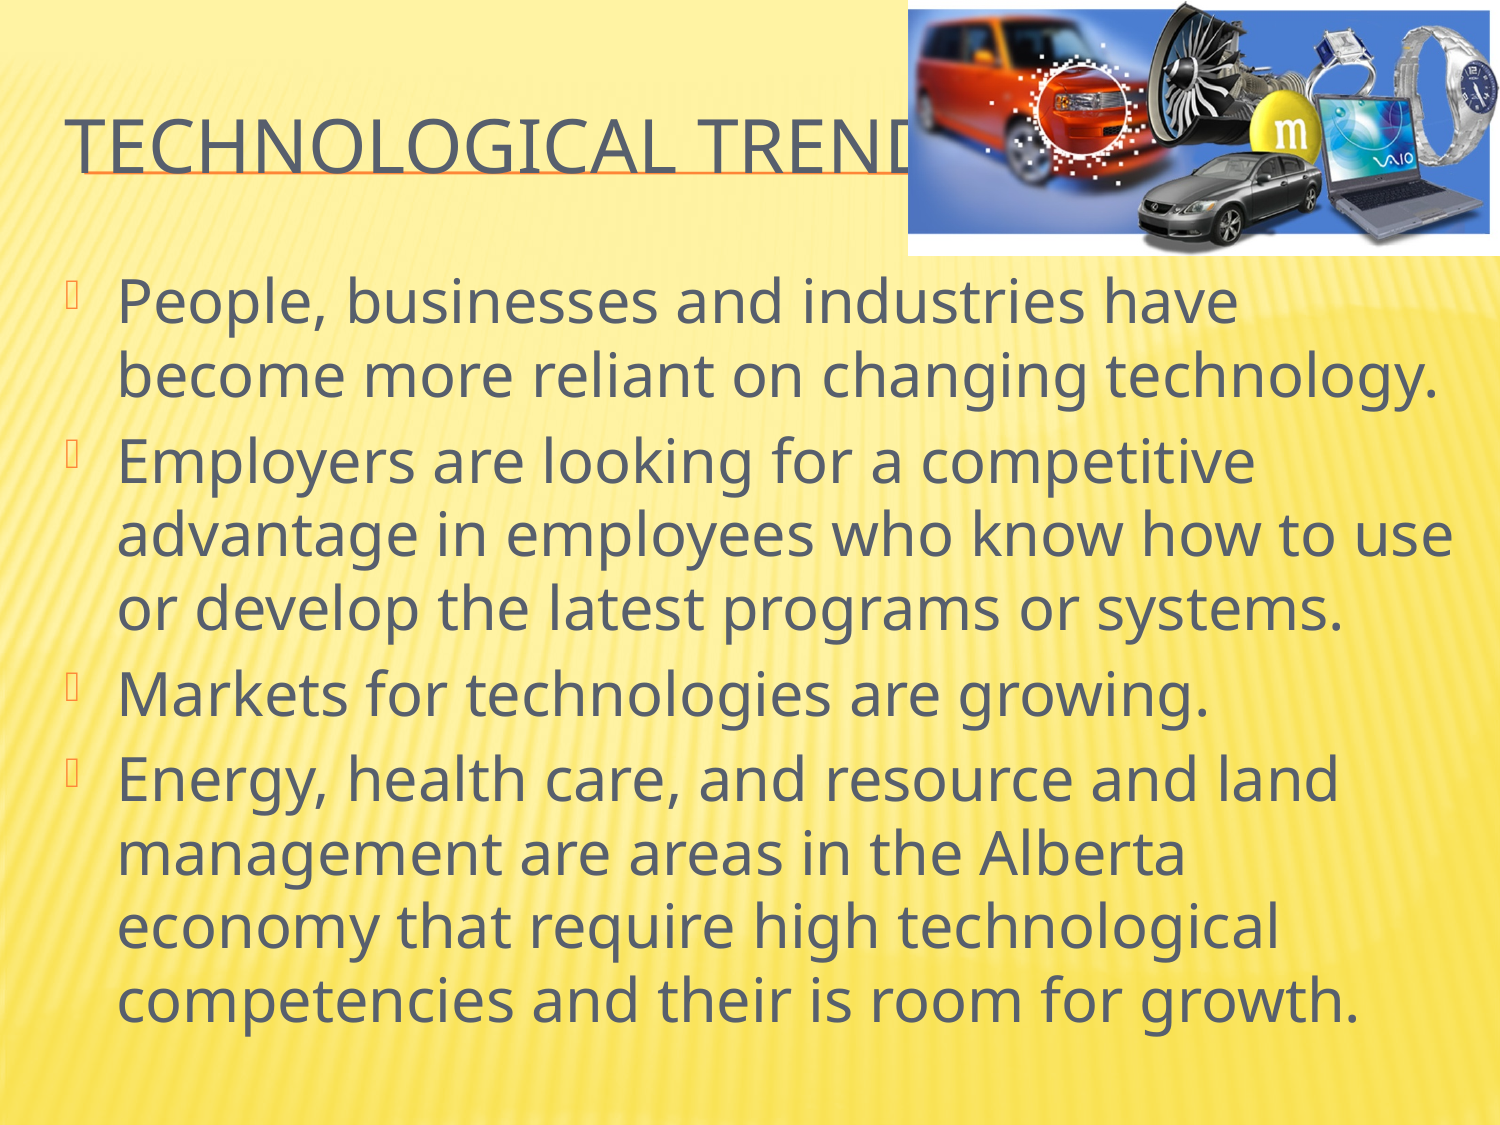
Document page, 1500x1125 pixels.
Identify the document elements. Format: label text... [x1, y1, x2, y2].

title Technological Trends [50, 75, 897, 213]
list People, businesses and industries have become more reliant on changing technology. Employers are looking for a competitive advantage in employees who know how to use or develop the latest programs or systems. Markets for technologies are growing. Energy, health care, and resource and land management are areas in the Alberta economy that require high technological competencies and their is room for growth. [50, 254, 1475, 1094]
picture [907, 0, 1500, 256]
